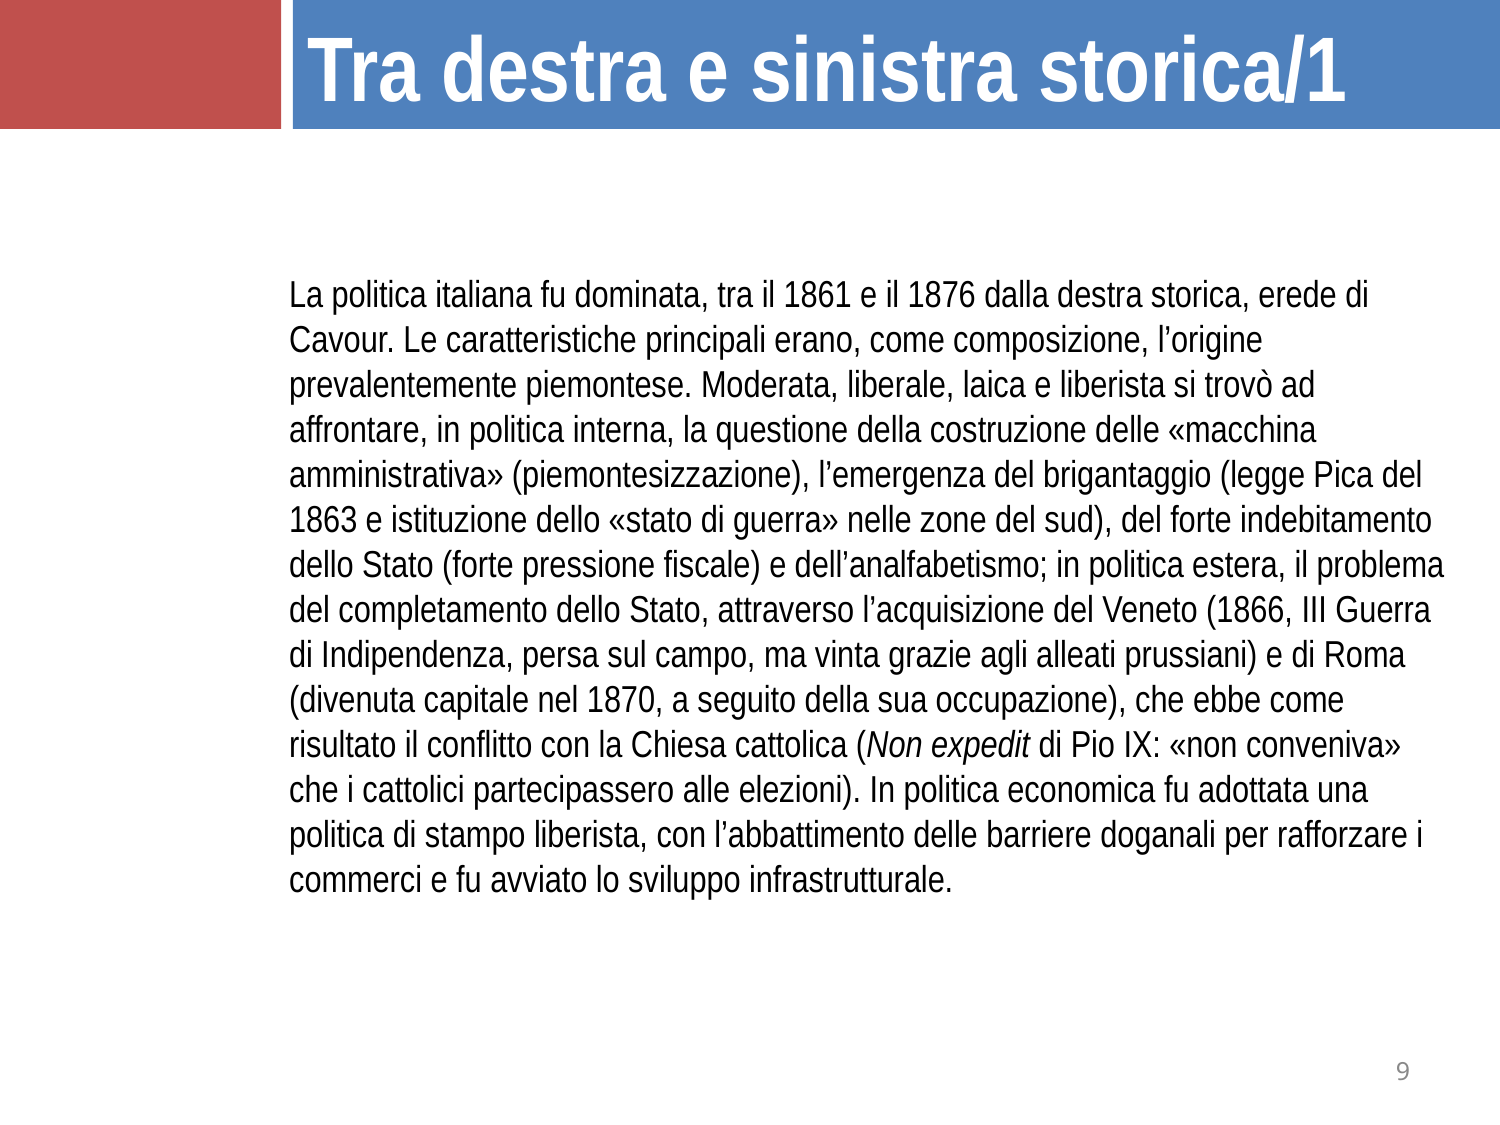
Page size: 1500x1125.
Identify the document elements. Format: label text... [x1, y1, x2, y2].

text_box Tra destra e sinistra storica/1 [291, 0, 1500, 131]
text_box [0, 0, 283, 131]
list La politica italiana fu dominata, tra il 1861 e il 1876 dalla destra storica, erede di Cavour. Le caratteristiche principali erano, come composizione, l’origine prevalentemente piemontese. Moderata, liberale, laica e liberista si trovò ad affrontare, in politica interna, la questione della costruzione delle «macchina amministrativa» (piemontesizzazione), l’emergenza del brigantaggio (legge Pica del 1863 e istituzione dello «stato di guerra» nelle zone del sud), del forte indebitamento dello Stato (forte pressione fiscale) e dell’analfabetismo; in politica estera, il problema del completamento dello Stato, attraverso l’acquisizione del Veneto (1866, III Guerra di Indipendenza, persa sul campo, ma vinta grazie agli alleati prussiani) e di Roma (divenuta capitale nel 1870, a seguito della sua occupazione), che ebbe come risultato il conflitto con la Chiesa cattolica (Non expedit di Pio IX: «non conveniva» che i cattolici partecipassero alle elezioni). In politica economica fu adottata una politica di stampo liberista, con l’abbattimento delle barriere doganali per rafforzare i commerci e fu avviato lo sviluppo infrastrutturale. [274, 262, 1464, 1005]
slide_number 9 [1074, 1042, 1425, 1103]
